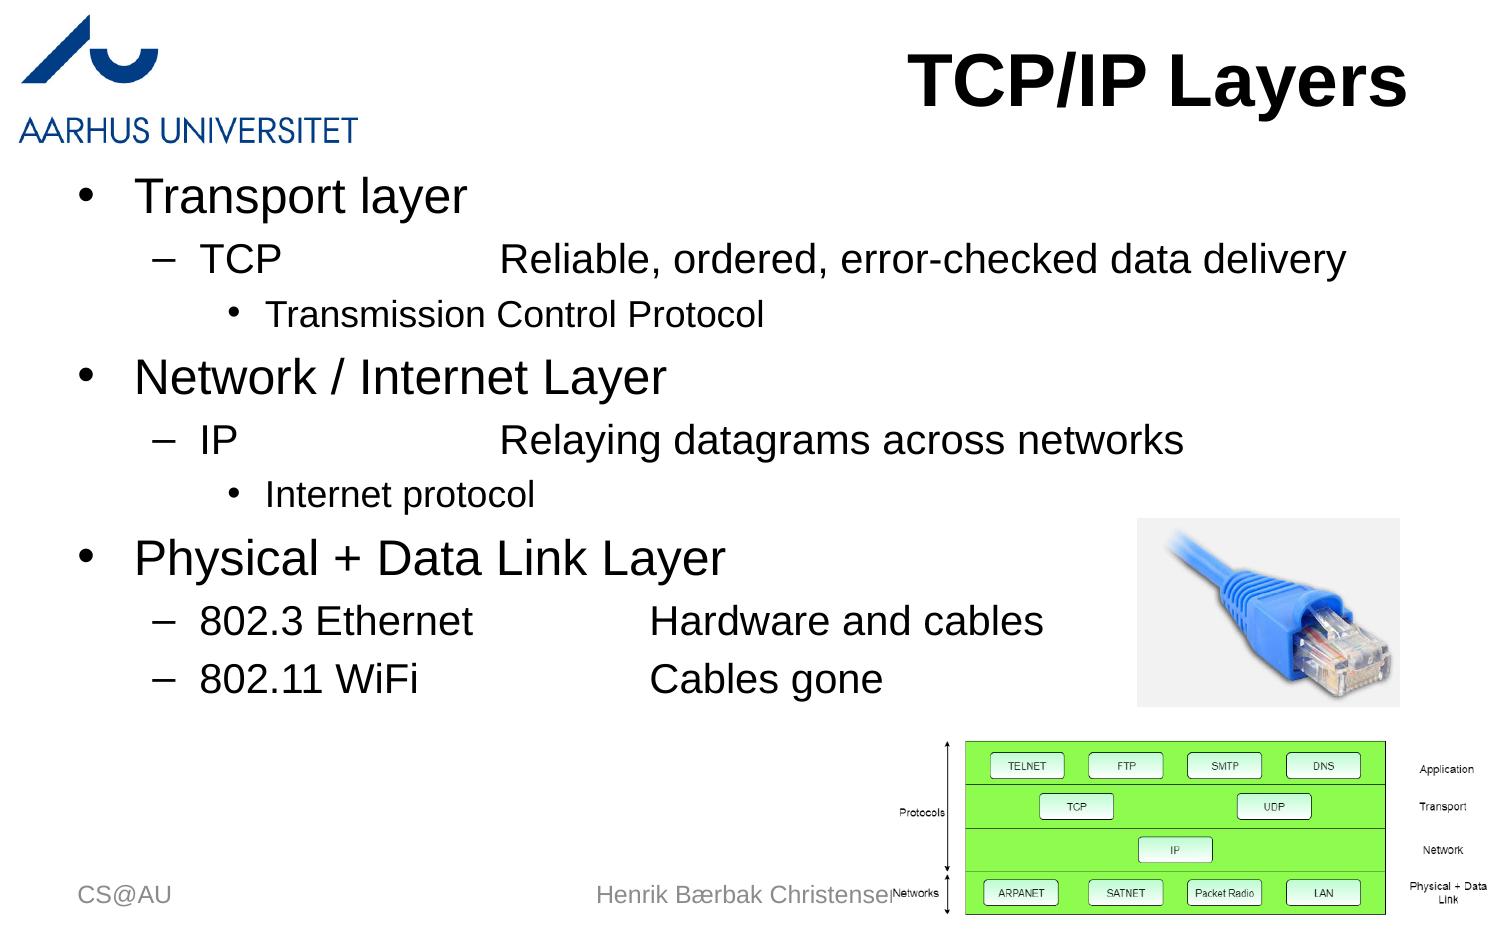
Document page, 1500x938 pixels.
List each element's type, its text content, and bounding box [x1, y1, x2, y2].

slide_number CS@AU [62, 868, 413, 919]
footer Henrik Bærbak Christensen [512, 868, 887, 919]
picture [892, 721, 1499, 921]
title TCP/IP Layers [75, 27, 1425, 125]
picture [1137, 518, 1401, 707]
picture [14, 9, 358, 146]
list Transport layer TCP Reliable, ordered, error-checked data delivery Transmission Control Protocol Network / Internet Layer IP Relaying datagrams across networks Internet protocol Physical + Data Link Layer 802.3 Ethernet Hardware and cables 802.11 WiFi Cables gone [62, 156, 1425, 865]
